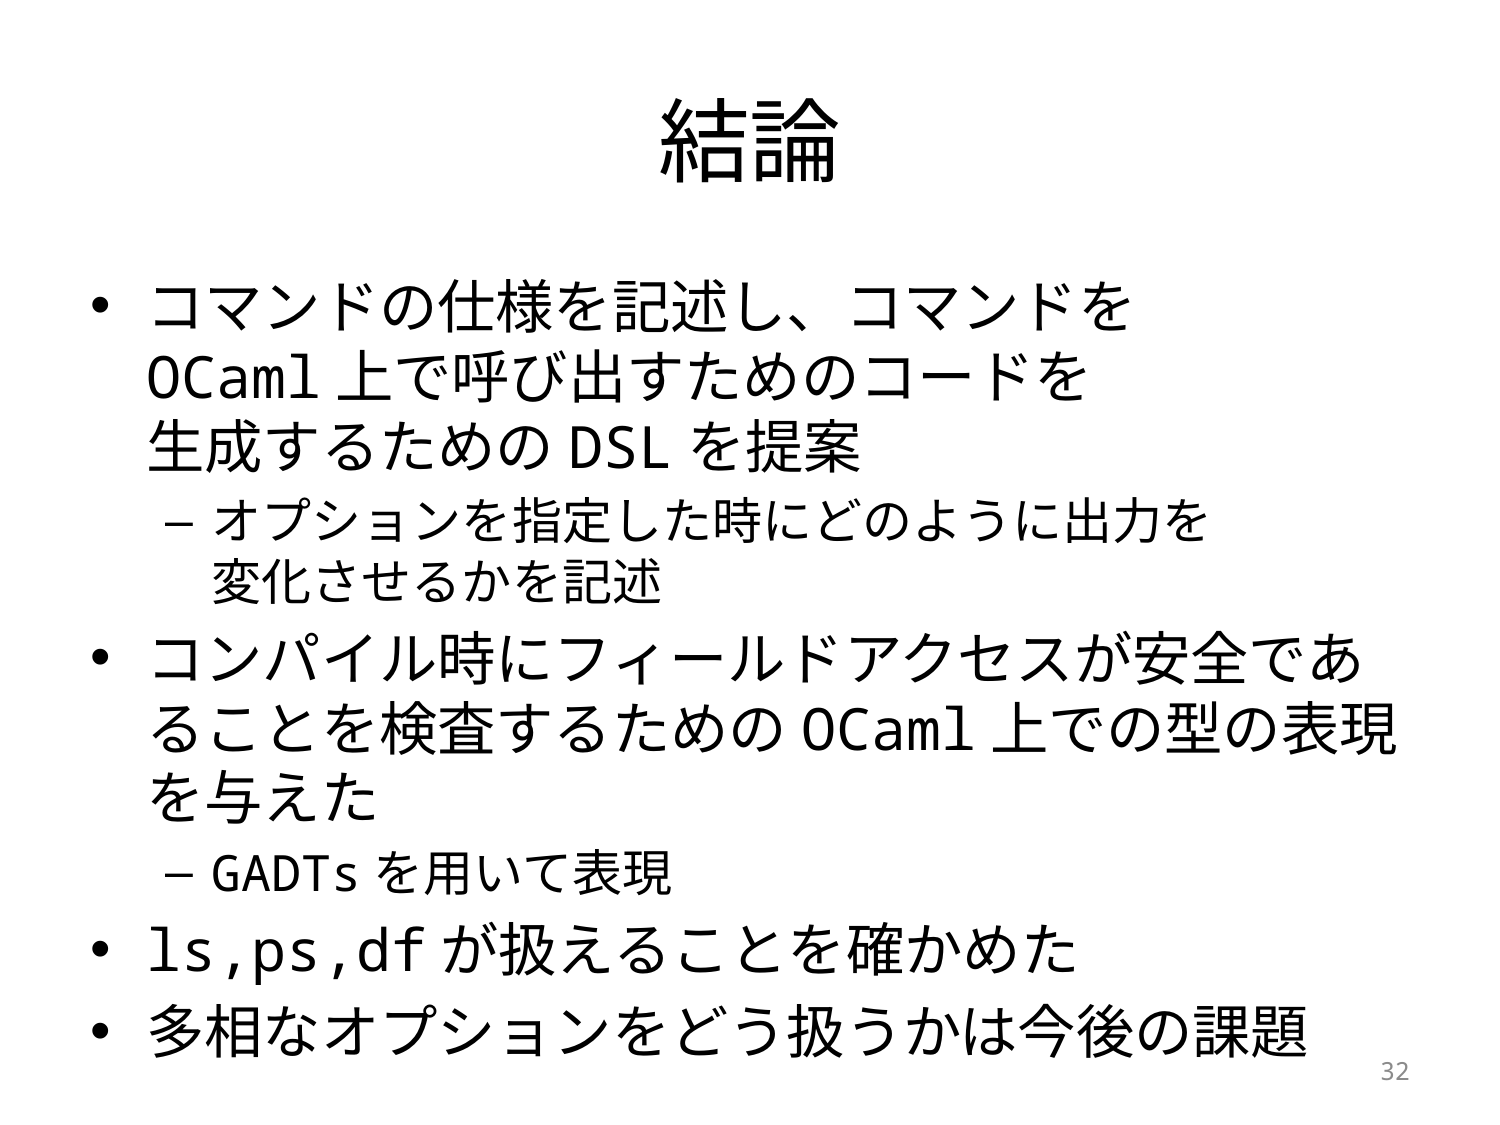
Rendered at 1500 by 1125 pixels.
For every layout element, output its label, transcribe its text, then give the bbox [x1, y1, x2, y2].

slide_number 32 [1074, 1042, 1425, 1103]
title 結論 [75, 45, 1425, 233]
list コマンドの仕様を記述し、コマンドを OCaml上で呼び出すためのコードを 生成するためのDSLを提案 オプションを指定した時にどのように出力を 変化させるかを記述 コンパイル時にフィールドアクセスが安全であることを検査するためのOCaml上での型の表現を与えた GADTsを用いて表現 ls,ps,dfが扱えることを確かめた 多相なオプションをどう扱うかは今後の課題 [75, 262, 1425, 1071]
